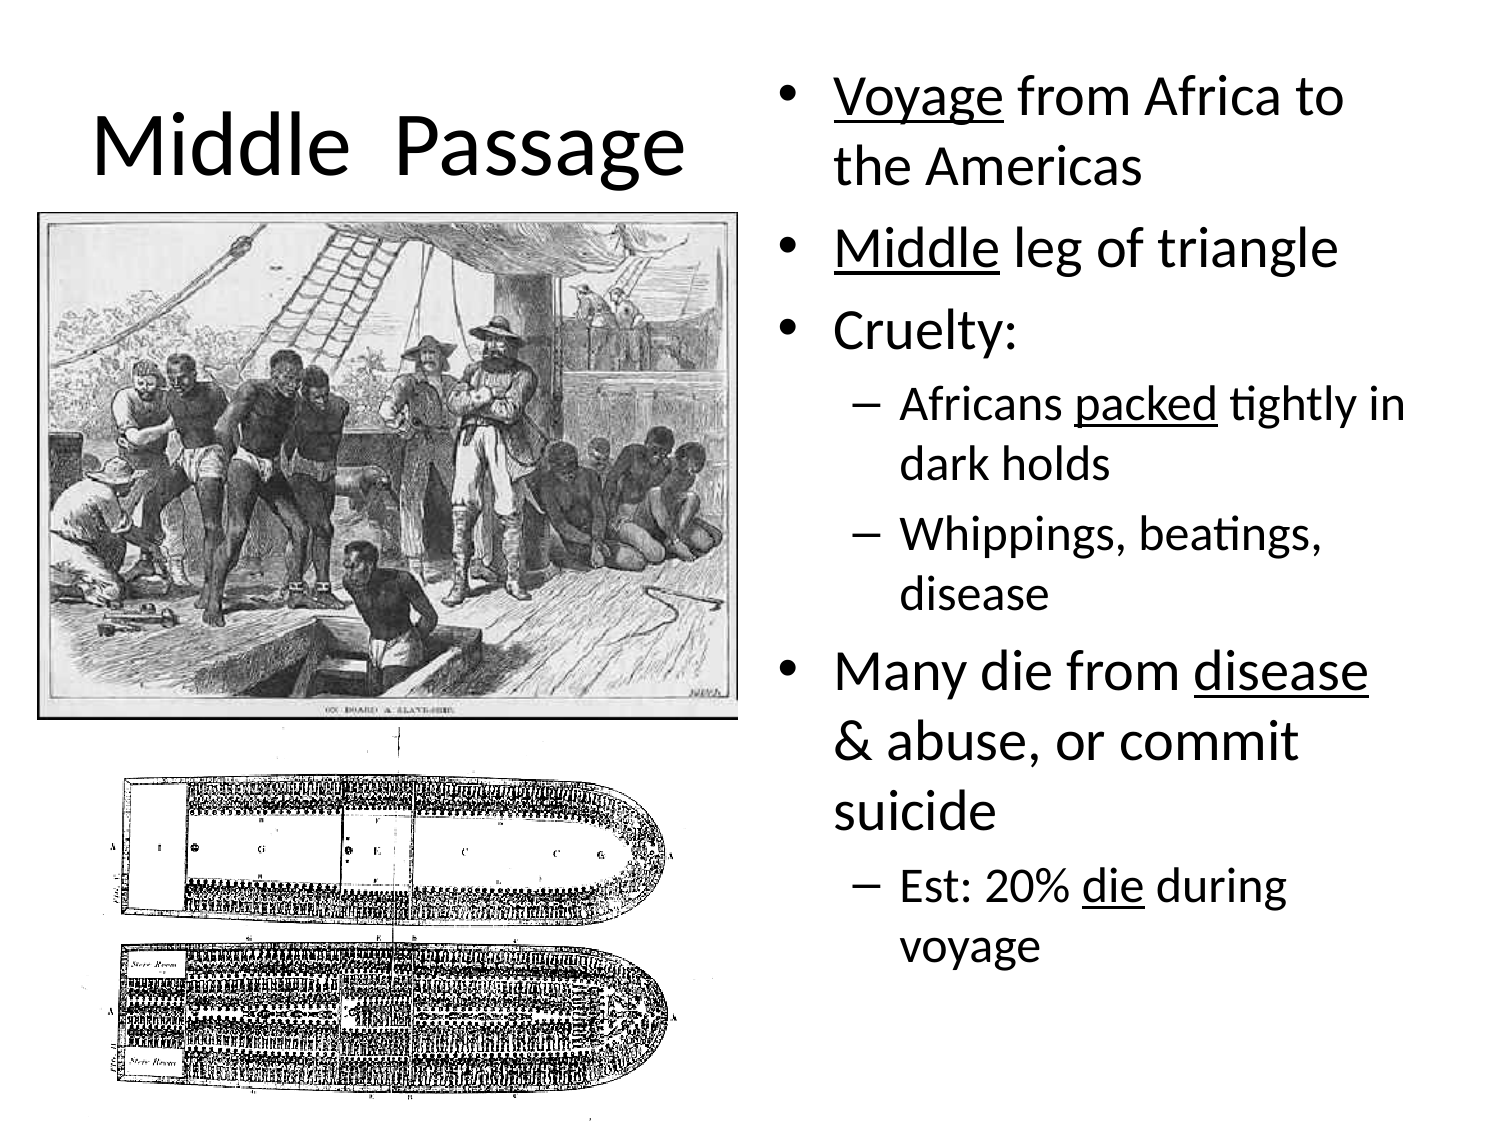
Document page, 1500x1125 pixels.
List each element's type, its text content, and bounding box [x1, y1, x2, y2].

list Voyage from Africa to the Americas Middle leg of triangle Cruelty: Africans packed tightly in dark holds Whippings, beatings, disease Many die from disease & abuse, or commit suicide Est: 20% die during voyage [762, 50, 1425, 1005]
picture [37, 212, 738, 720]
picture [74, 727, 713, 1125]
title Middle Passage [75, 45, 1425, 233]
